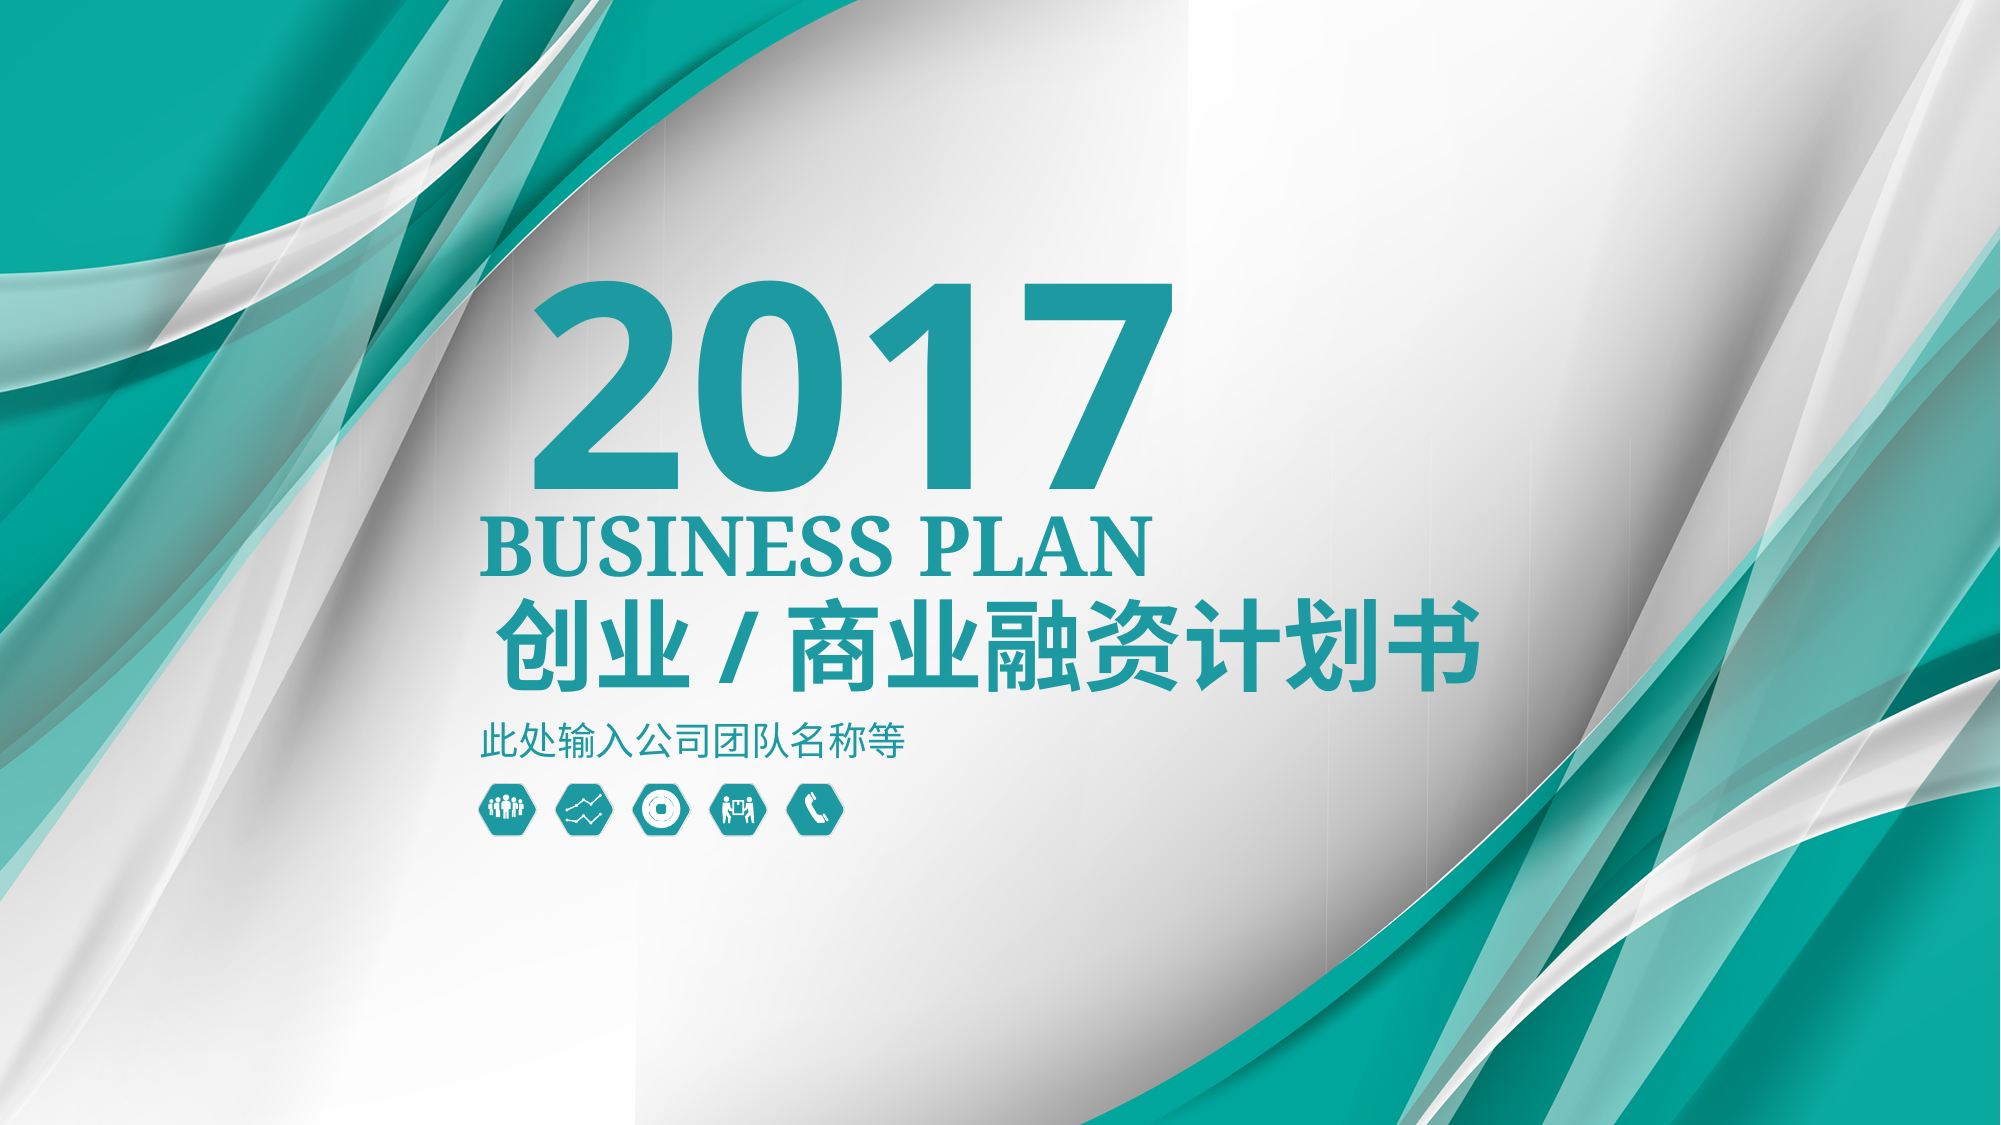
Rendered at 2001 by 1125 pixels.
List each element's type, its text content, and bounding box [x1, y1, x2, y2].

text_box 创业/商业融资计划书 [479, 576, 1874, 711]
text_box BUSINESS PLAN [464, 485, 1169, 600]
picture [0, 0, 2000, 1125]
text_box 此处输入公司团队名称等 [479, 716, 1441, 764]
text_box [477, 783, 845, 837]
text_box 2017 [508, 194, 1197, 555]
